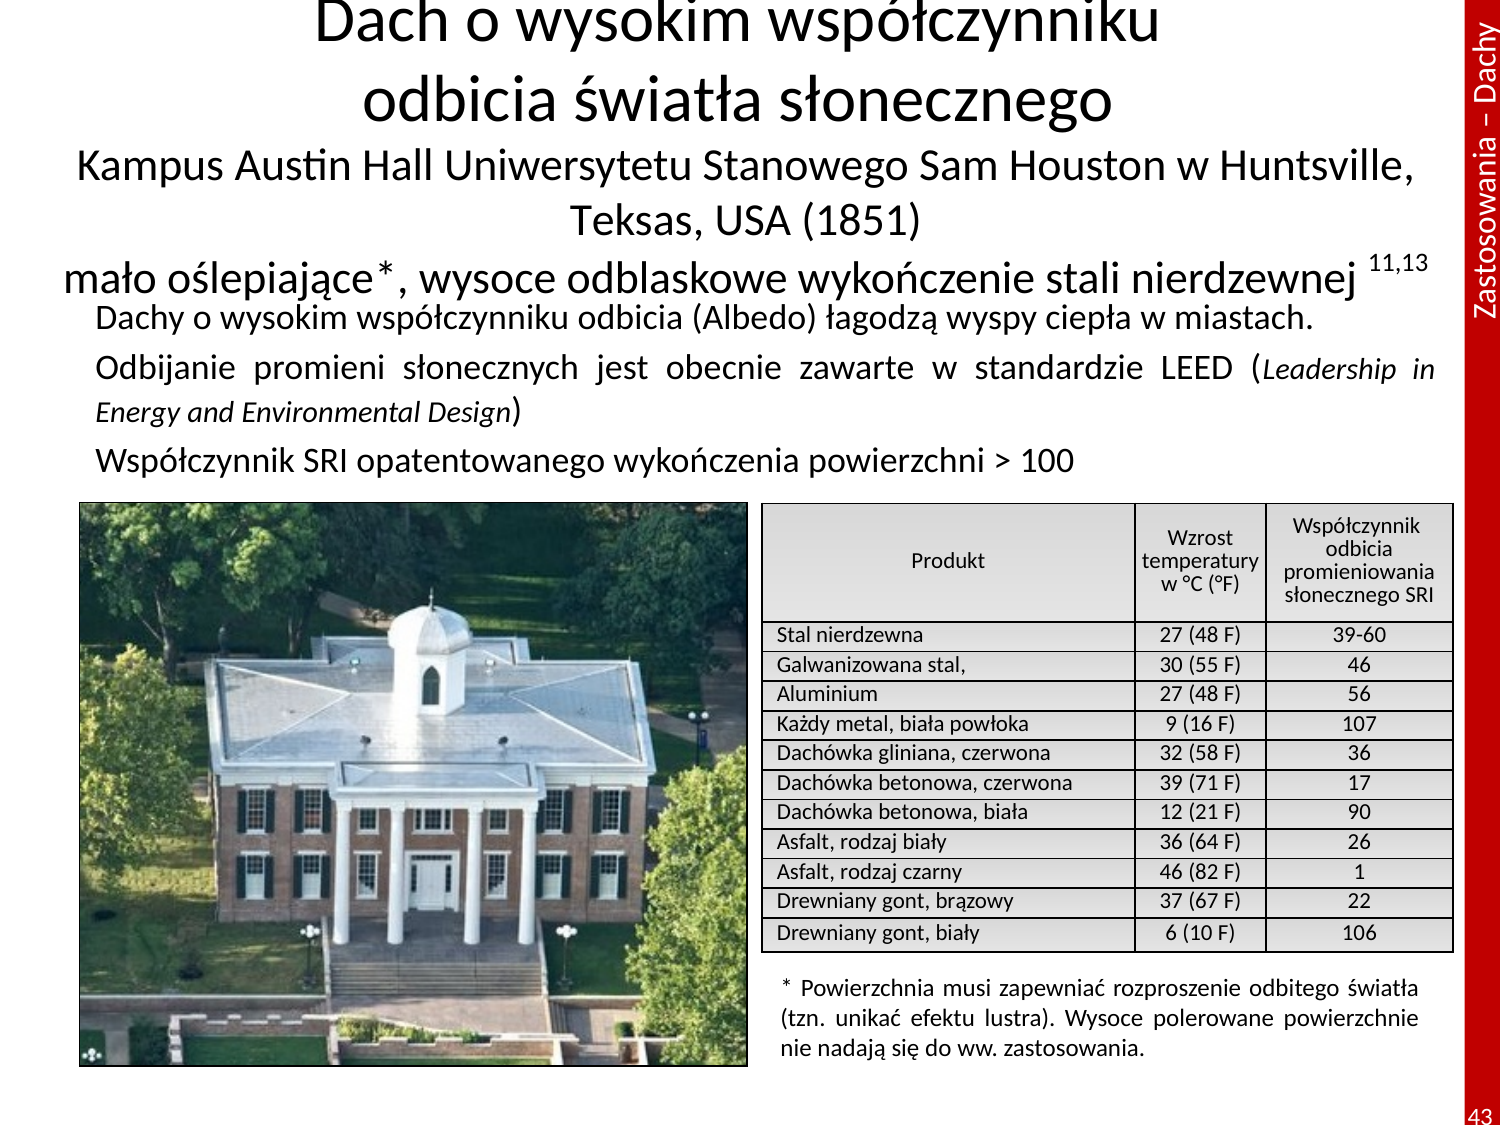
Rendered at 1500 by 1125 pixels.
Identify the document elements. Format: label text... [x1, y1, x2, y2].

list Dachy o wysokim współczynniku odbicia (Albedo) łagodzą wyspy ciepła w miastach. Odbijanie promieni słonecznych jest obecnie zawarte w standardzie LEED (Leadership in Energy and Environmental Design) Współczynnik SRI opatentowanego wykończenia powierzchni > 100 [80, 286, 1451, 492]
picture [765, 503, 1451, 947]
text_box * Powierzchnia musi zapewniać rozproszenie odbitego światła (tzn. unikać efektu lustra). Wysoce polerowane powierzchnie nie nadają się do ww. zastosowania. [765, 964, 1435, 1069]
picture [80, 503, 747, 1066]
slide_number 43 [1452, 1093, 1500, 1125]
title Dach o wysokim współczynniku odbicia światła słonecznego Kampus Austin Hall Uniwersytetu Stanowego Sam Houston w Huntsville, Teksas, USA (1851) mało oślepiające*, wysoce odblaskowe wykończenie stali nierdzewnej 11,13 [41, 45, 1451, 233]
